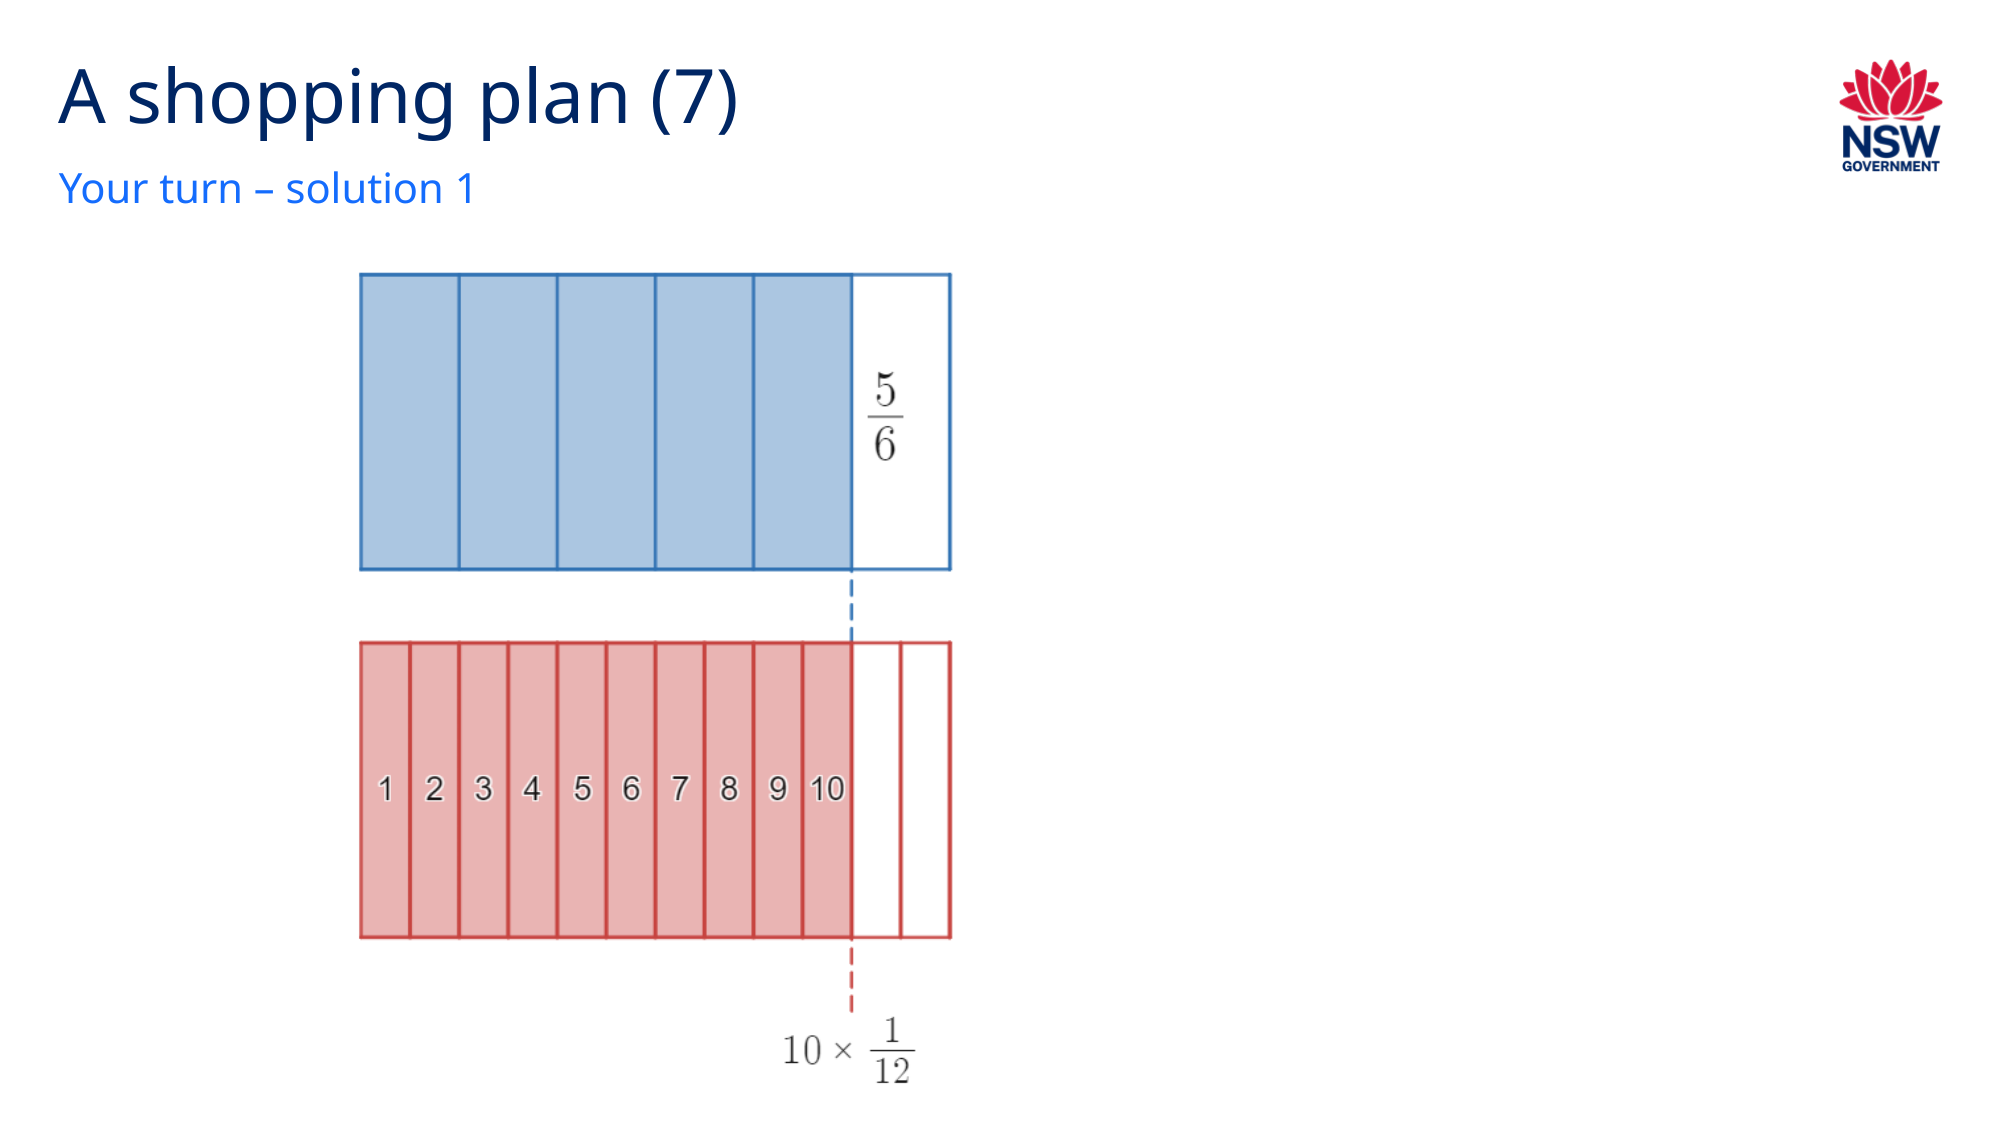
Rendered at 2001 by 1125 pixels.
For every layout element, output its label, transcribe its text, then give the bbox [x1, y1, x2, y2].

title A shopping plan (7) [59, 59, 1713, 149]
picture [354, 265, 963, 1095]
list Your turn – solution 1 [59, 161, 1713, 212]
picture [1839, 59, 1943, 172]
